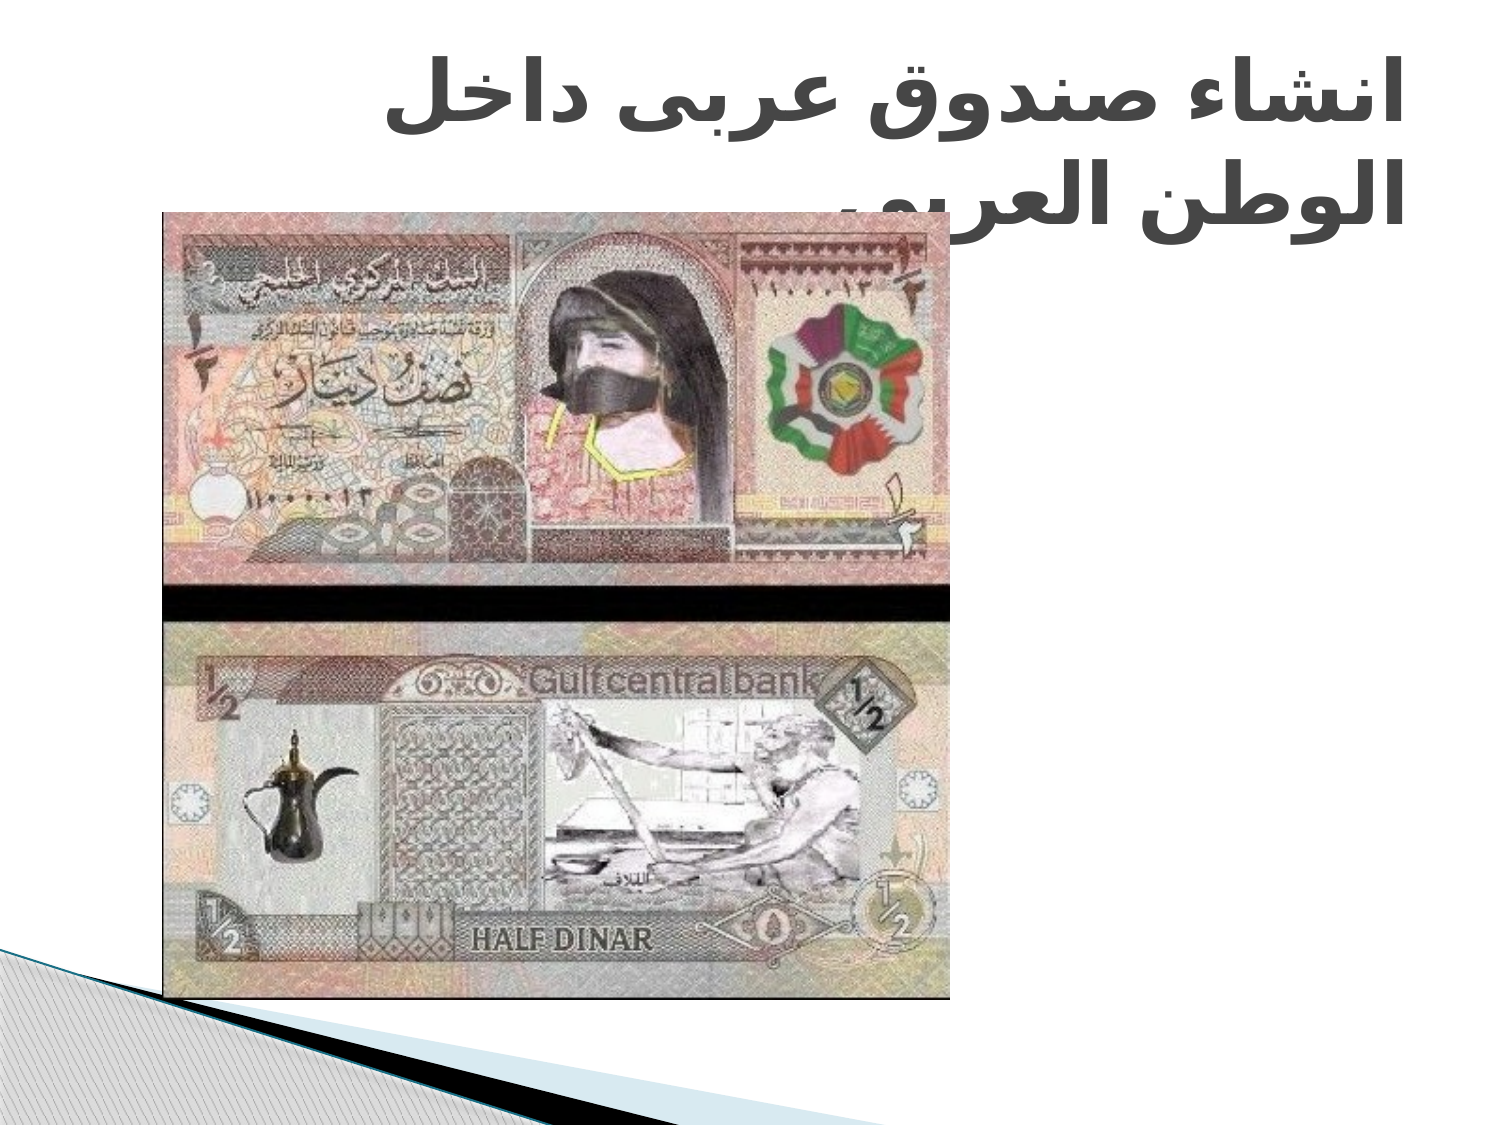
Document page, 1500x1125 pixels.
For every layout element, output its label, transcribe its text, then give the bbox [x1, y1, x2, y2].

title انشاء صندوق عربى داخل الوطن العربى [75, 45, 1425, 233]
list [162, 212, 951, 1001]
